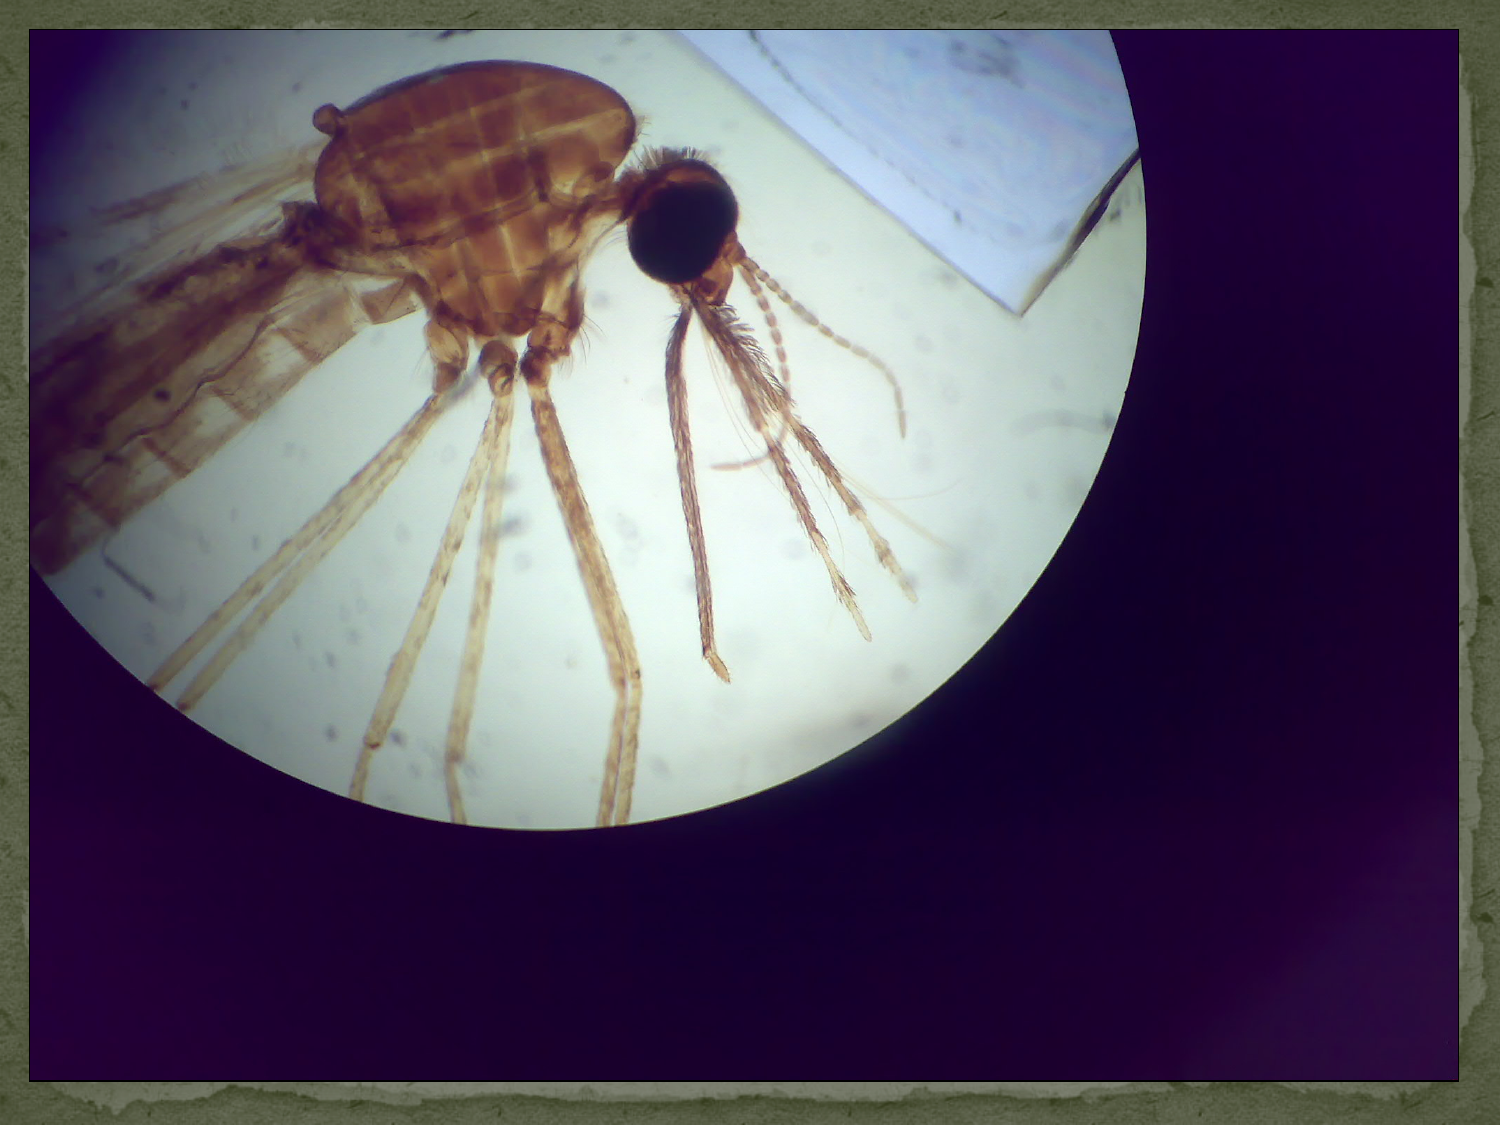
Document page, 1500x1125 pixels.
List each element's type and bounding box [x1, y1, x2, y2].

text_box [29, 29, 1459, 1081]
